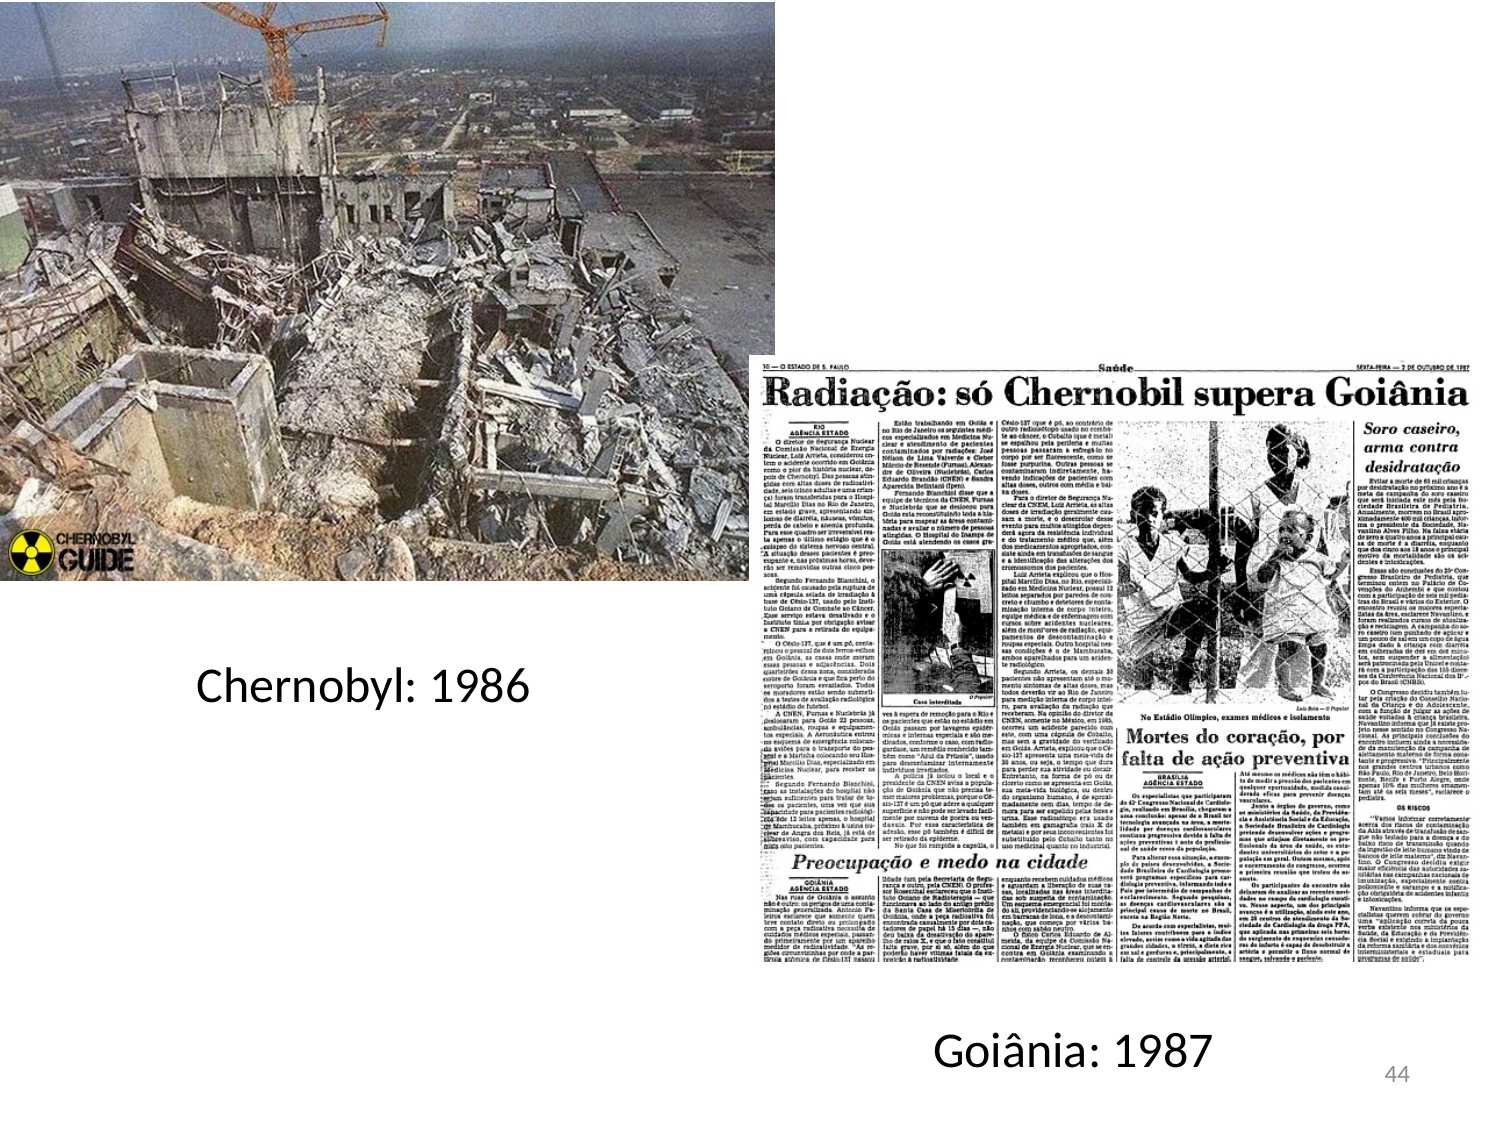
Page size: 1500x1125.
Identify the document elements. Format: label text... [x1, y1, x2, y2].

text_box Goiânia: 1987 [907, 1010, 1319, 1125]
picture [0, 2, 1481, 962]
text_box Chernobyl: 1986 [181, 645, 548, 721]
slide_number 44 [1319, 1042, 1425, 1103]
